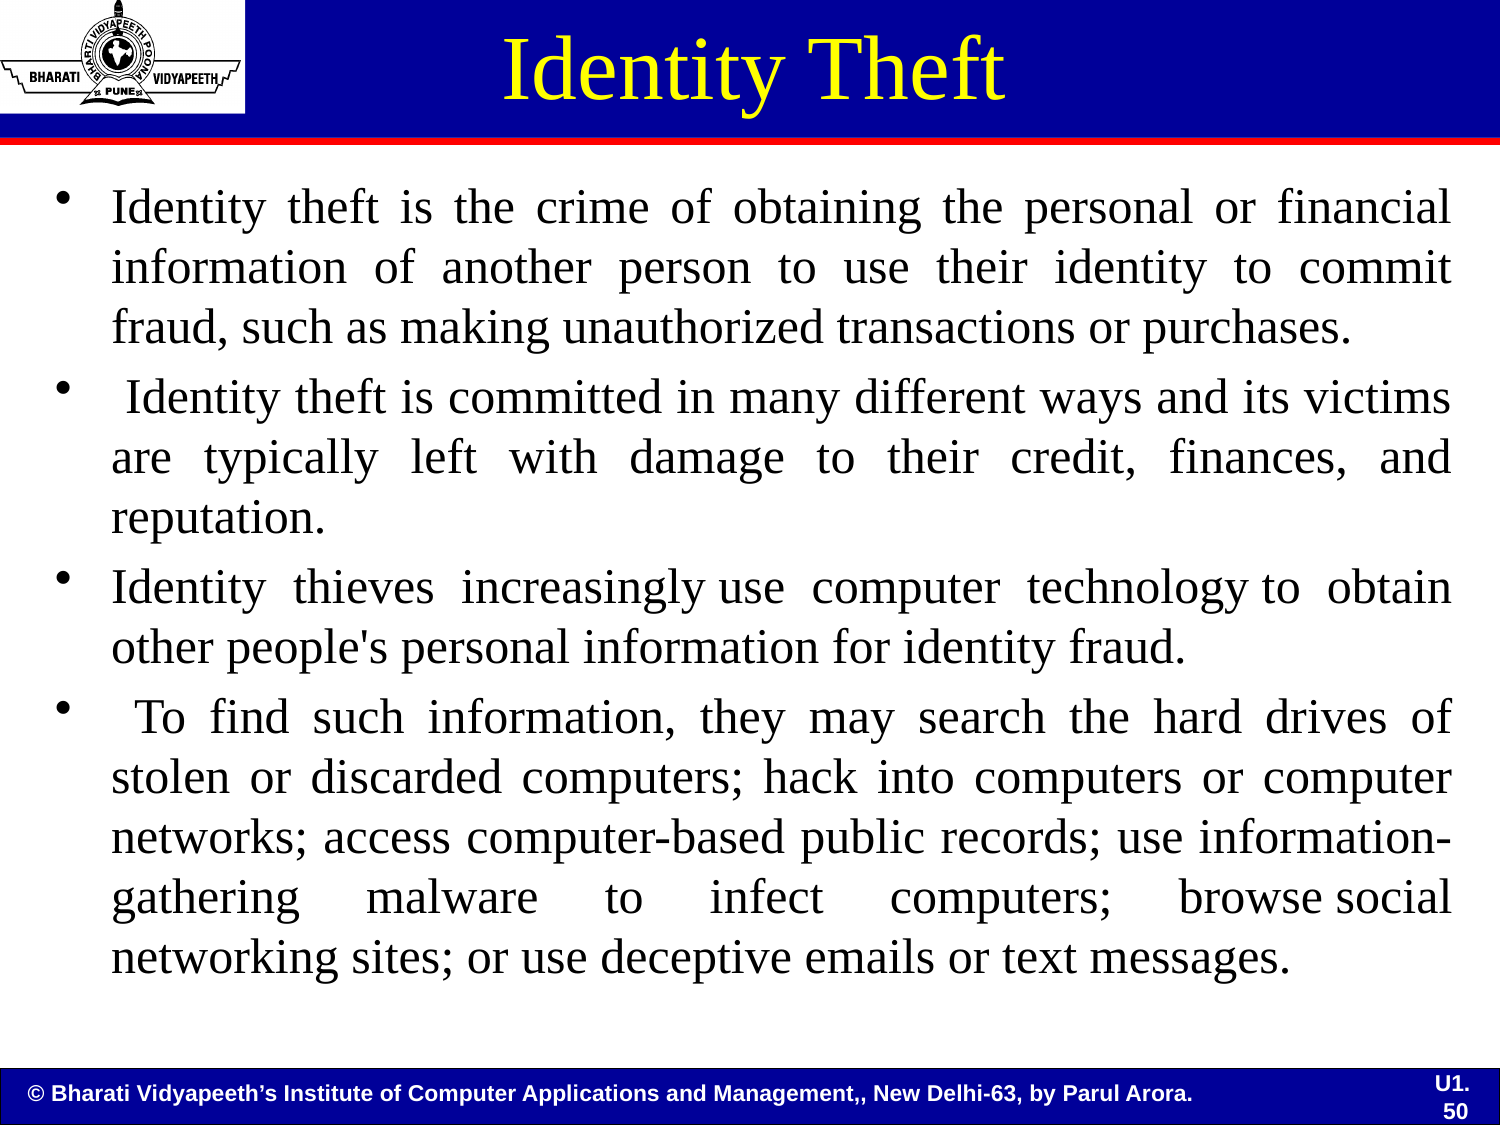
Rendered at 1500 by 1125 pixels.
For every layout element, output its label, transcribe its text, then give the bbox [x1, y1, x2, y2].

title Identity Theft [79, 0, 1430, 166]
list Identity theft is the crime of obtaining the personal or financial information of another person to use their identity to commit fraud, such as making unauthorized transactions or purchases. Identity theft is committed in many different ways and its victims are typically left with damage to their credit, finances, and reputation. Identity thieves increasingly use computer technology to obtain other people's personal information for identity fraud. To find such information, they may search the hard drives of stolen or discarded computers; hack into computers or computer networks; access computer-based public records; use information-gathering malware to infect computers; browse social networking sites; or use deceptive emails or text messages. [39, 166, 1469, 1024]
picture [0, 0, 79, 106]
